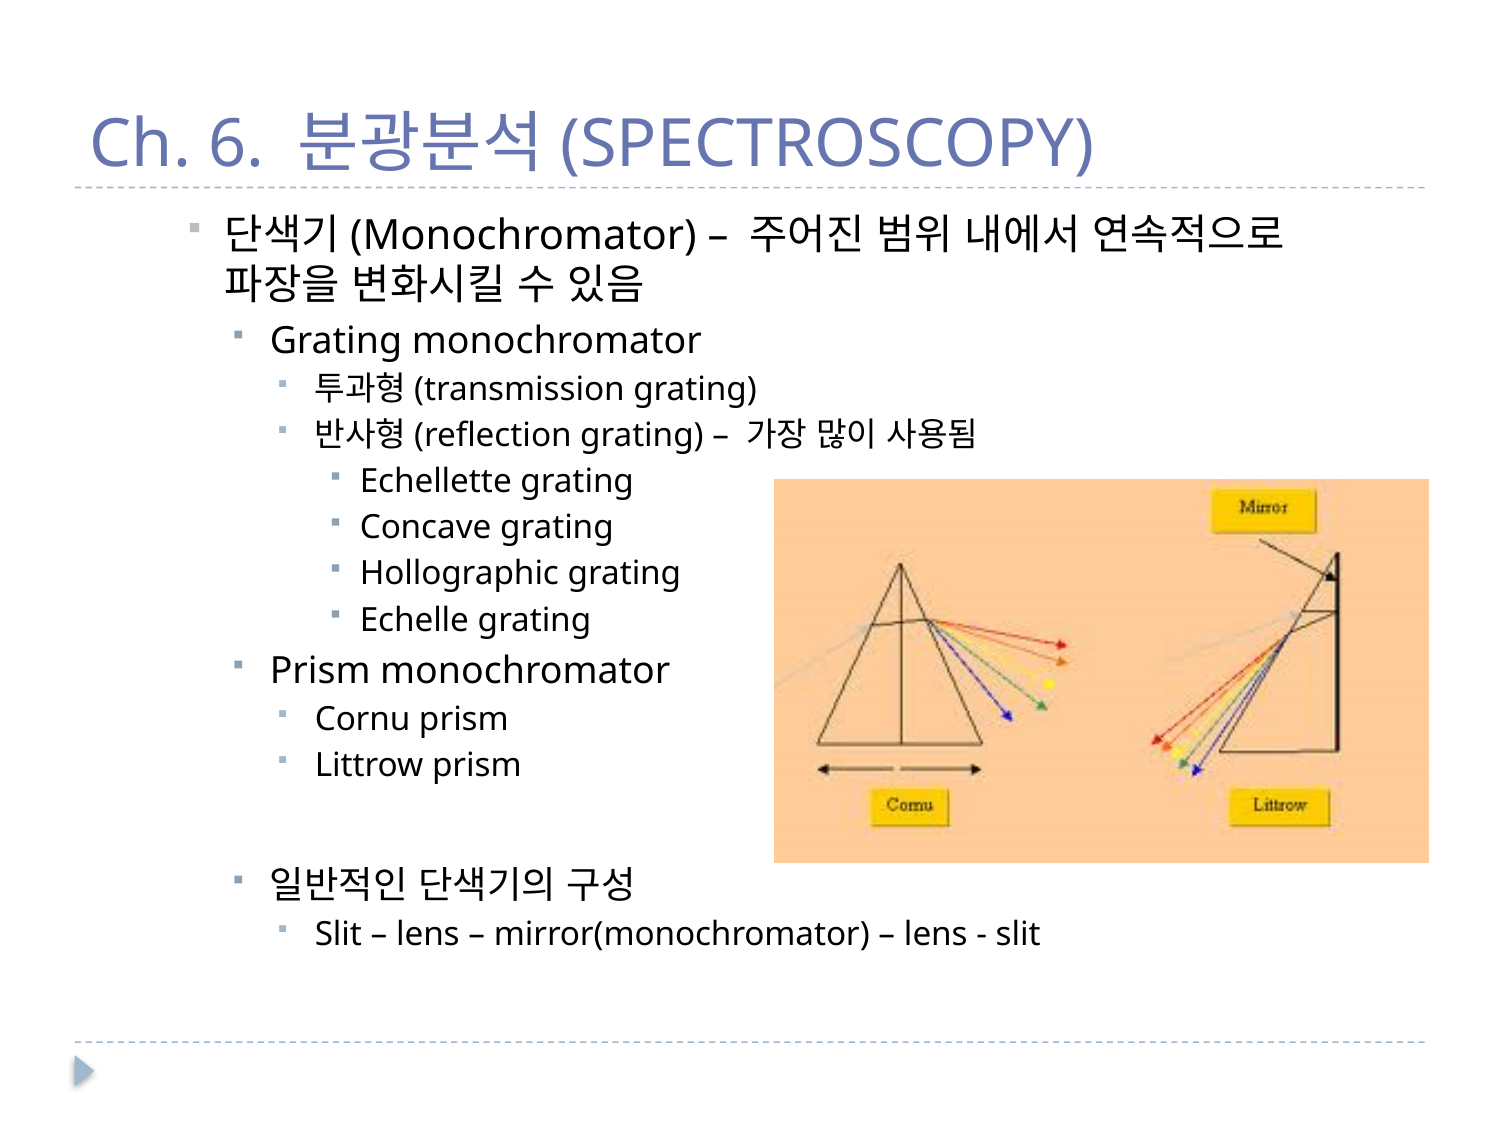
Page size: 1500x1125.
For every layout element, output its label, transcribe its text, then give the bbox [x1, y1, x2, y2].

list 단색기(Monochromator) – 주어진 범위 내에서 연속적으로 파장을 변화시킬 수 있음 Grating monochromator 투과형(transmission grating) 반사형(reflection grating) – 가장 많이 사용됨 Echellette grating Concave grating Hollographic grating Echelle grating Prism monochromator Cornu prism Littrow prism 일반적인 단색기의 구성 Slit – lens – mirror(monochromator) – lens - slit [75, 200, 1425, 1010]
picture [773, 479, 1430, 864]
title Ch. 6. 분광분석(SPECTROSCOPY) [75, 24, 1425, 188]
